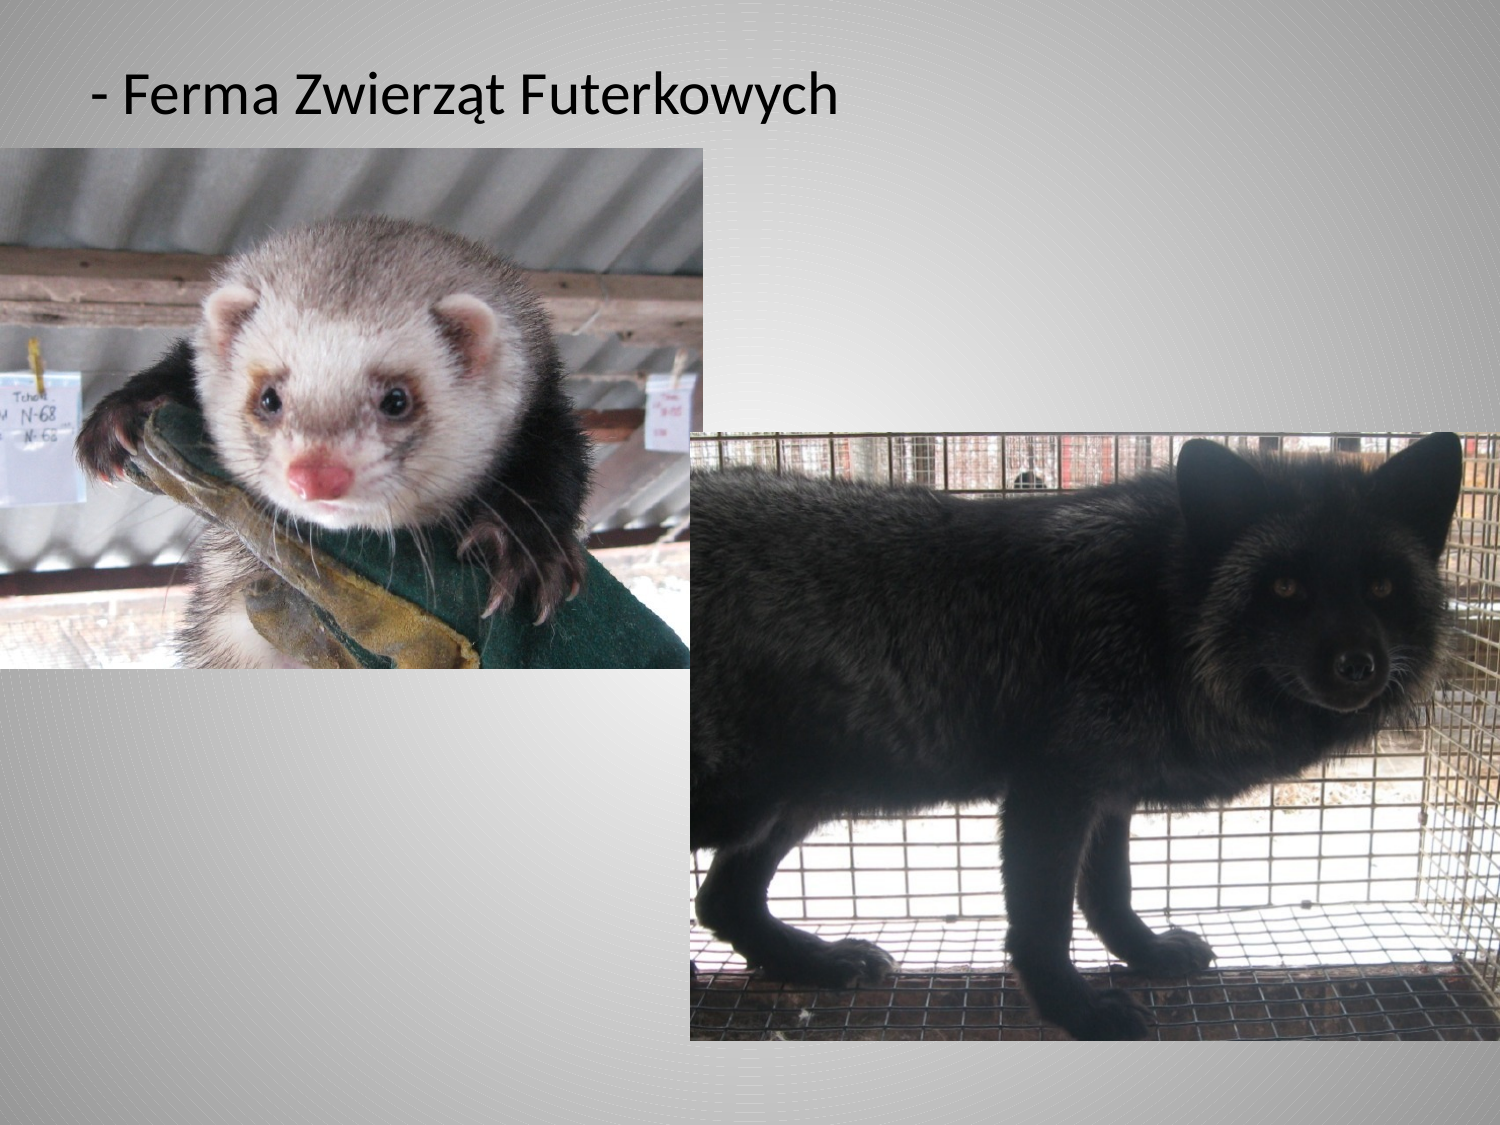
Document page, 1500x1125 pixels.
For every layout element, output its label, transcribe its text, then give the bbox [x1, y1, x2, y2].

picture [0, 148, 1500, 1042]
title - Ferma Zwierząt Futerkowych [75, 45, 1425, 209]
